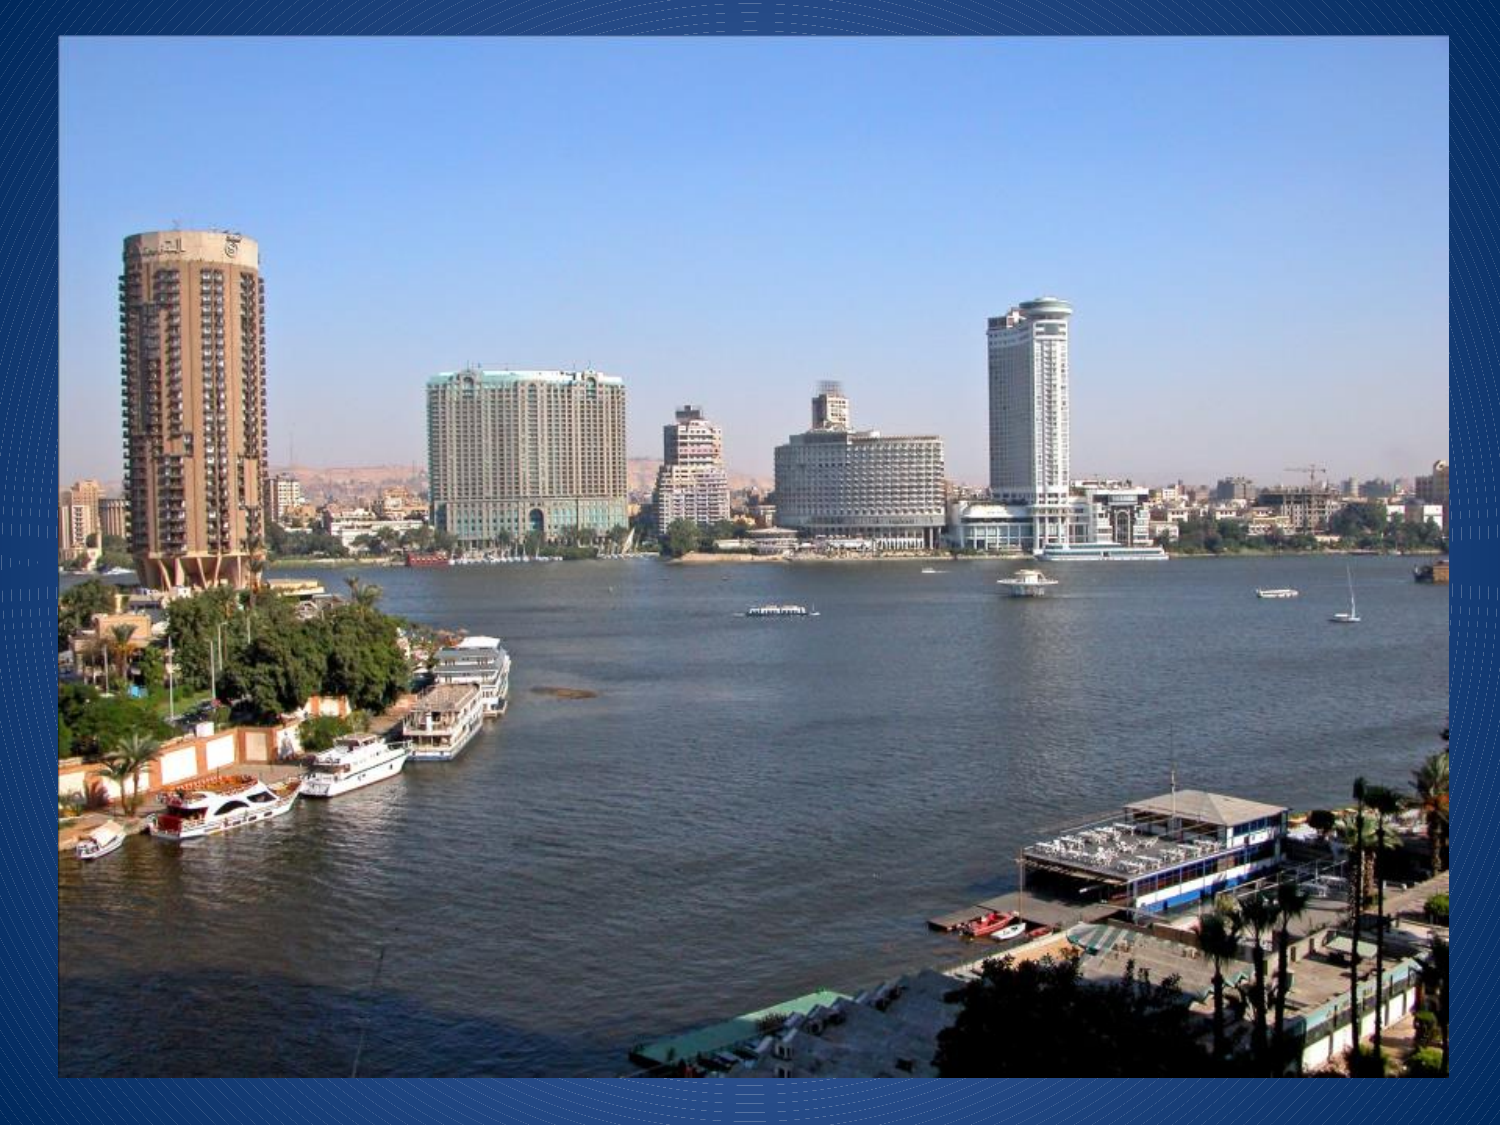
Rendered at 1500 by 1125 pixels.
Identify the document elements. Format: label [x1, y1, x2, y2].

picture [58, 34, 1449, 1078]
